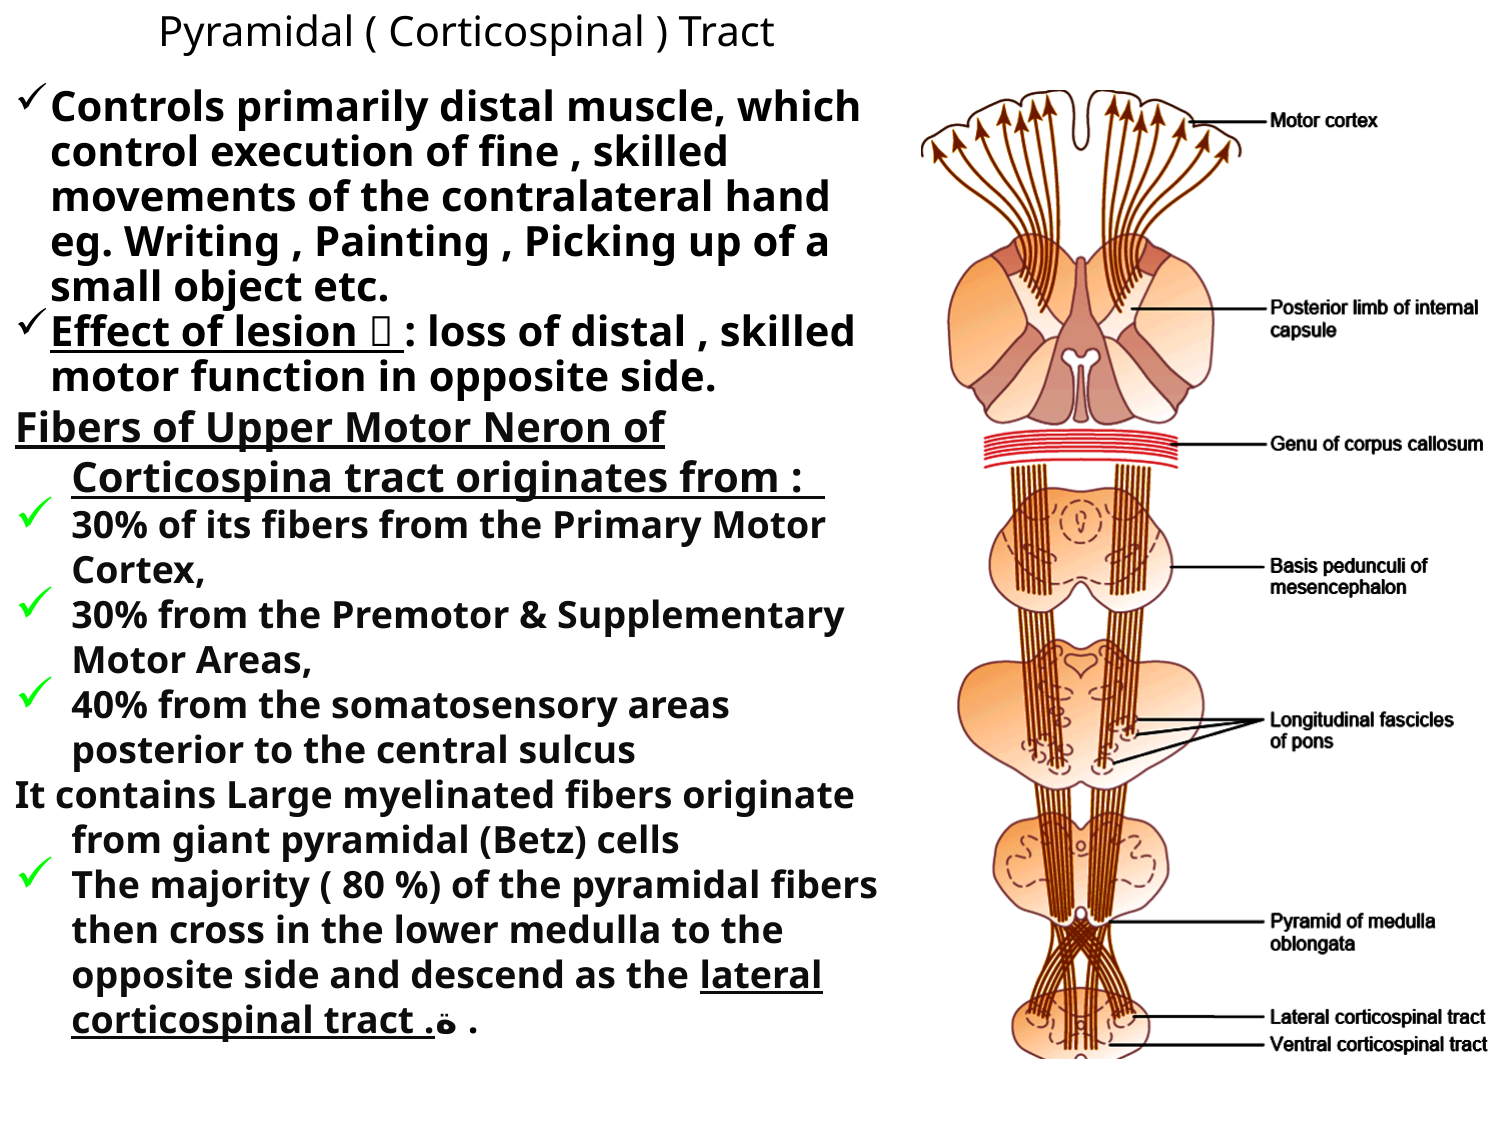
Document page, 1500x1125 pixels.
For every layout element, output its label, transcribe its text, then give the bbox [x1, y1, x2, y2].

picture [920, 89, 1500, 1060]
title Pyramidal ( Corticospinal ) Tract [53, 0, 880, 67]
text_box Controls primarily distal muscle, which control execution of fine , skilled movements of the contralateral hand eg. Writing , Painting , Picking up of a small object etc. Effect of lesion  : loss of distal , skilled motor function in opposite side. Fibers of Upper Motor Neron of Corticospina tract originates from : 30% of its fibers from the Primary Motor Cortex, 30% from the Premotor & Supplementary Motor Areas, 40% from the somatosensory areas posterior to the central sulcus It contains Large myelinated fibers originate from giant pyramidal (Betz) cells The majority ( 80 %) of the pyramidal fibers then cross in the lower medulla to the opposite side and descend as the lateral corticospinal tract .ة . [0, 78, 904, 1048]
